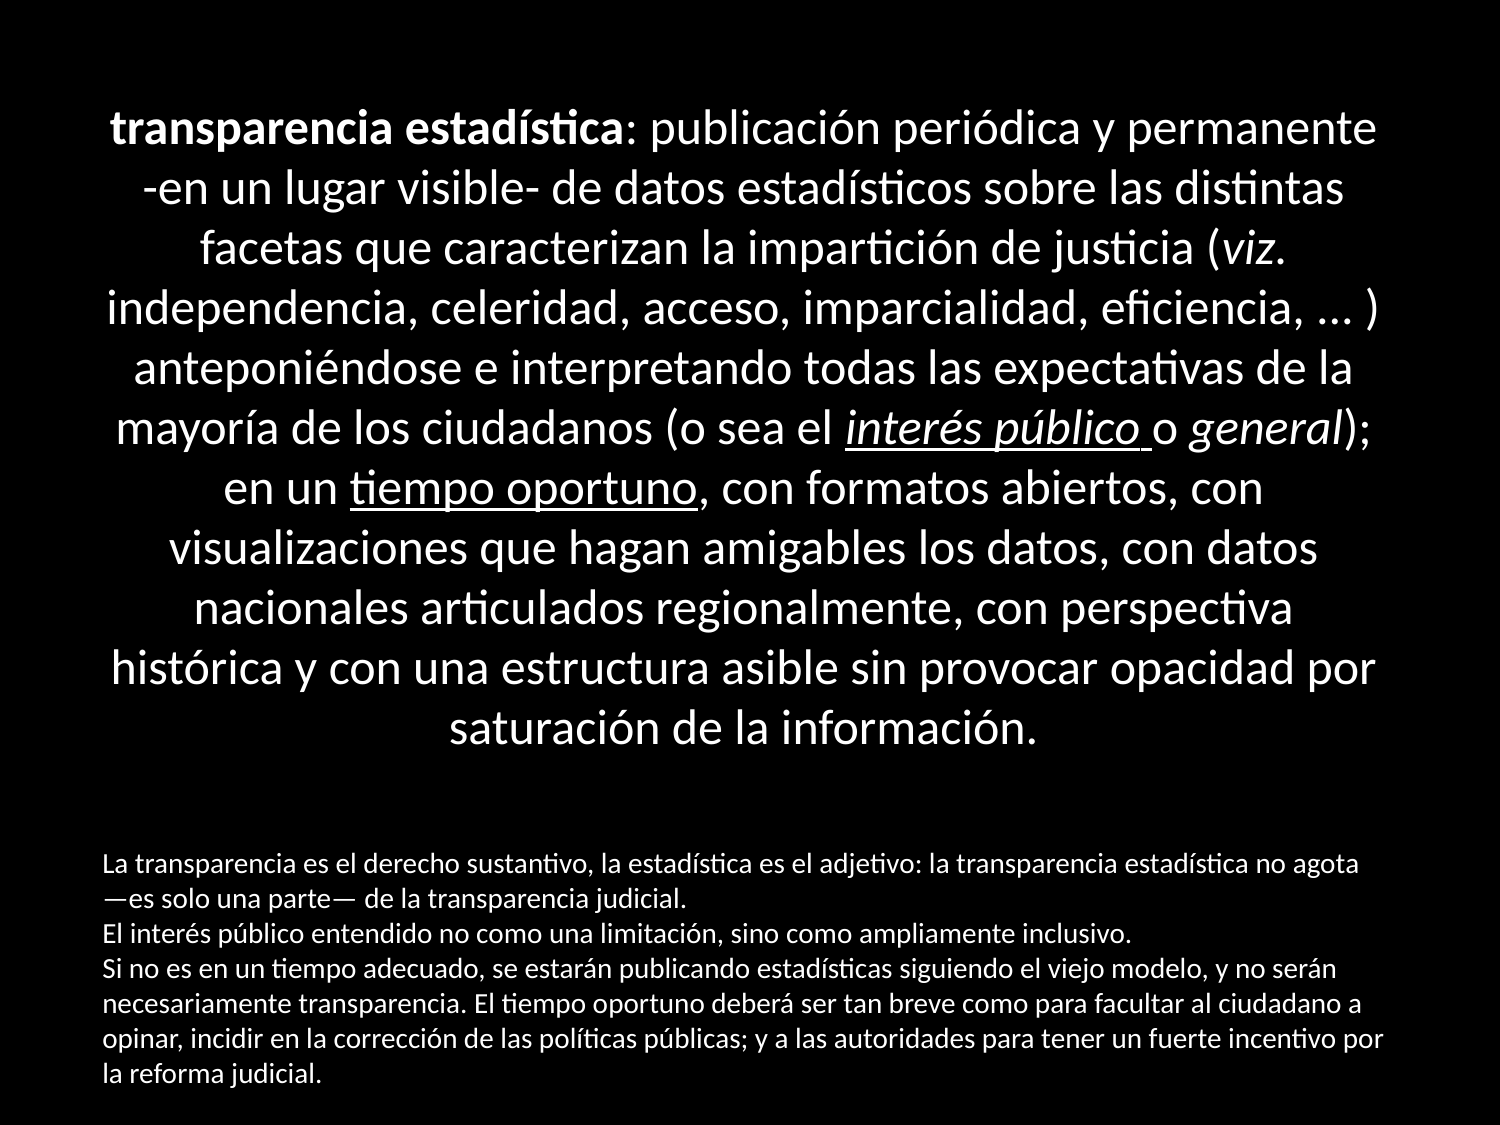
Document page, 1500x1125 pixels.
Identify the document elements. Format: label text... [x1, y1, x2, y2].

text_box transparencia estadística: publicación periódica y permanente -en un lugar visible- de datos estadísticos sobre las distintas facetas que caracterizan la impartición de justicia (viz. independencia, celeridad, acceso, imparcialidad, eficiencia, ... ) anteponiéndose e interpretando todas las expectativas de la mayoría de los ciudadanos (o sea el interés público o general); en un tiempo oportuno, con formatos abiertos, con visualizaciones que hagan amigables los datos, con datos nacionales articulados regionalmente, con perspectiva histórica y con una estructura asible sin provocar opacidad por saturación de la información. La transparencia es el derecho sustantivo, la estadística es el adjetivo: la transparencia estadística no agota —es solo una parte— de la transparencia judicial. El interés público entendido no como una limitación, sino como ampliamente inclusivo. Si no es en un tiempo adecuado, se estarán publicando estadísticas siguiendo el viejo modelo, y no serán necesariamente transparencia. El tiempo oportuno deberá ser tan breve como para facultar al ciudadano a opinar, incidir en la corrección de las políticas públicas; y a las autoridades para tener un fuerte incentivo por la reforma judicial. [87, 87, 1400, 1125]
